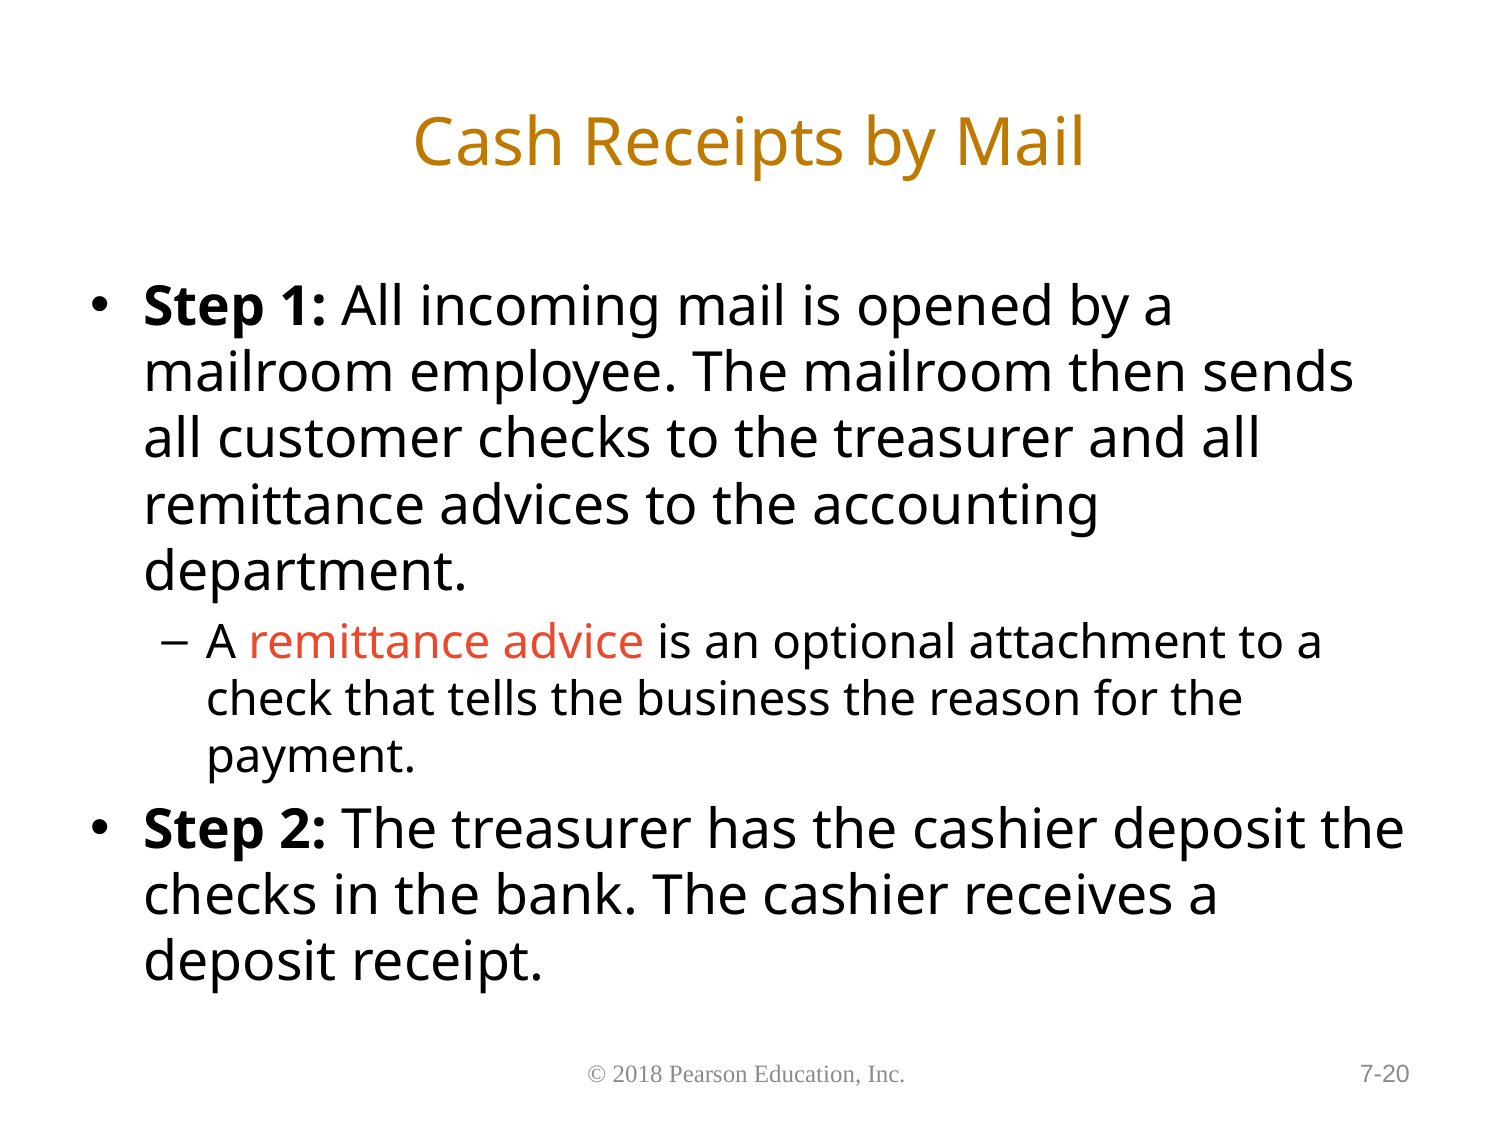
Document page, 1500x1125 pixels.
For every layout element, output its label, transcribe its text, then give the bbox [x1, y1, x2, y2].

list Step 1: All incoming mail is opened by a mailroom employee. The mailroom then sends all customer checks to the treasurer and all remittance advices to the accounting department. A remittance advice is an optional attachment to a check that tells the business the reason for the payment. Step 2: The treasurer has the cashier deposit the checks in the bank. The cashier receives a deposit receipt. [75, 262, 1425, 1005]
slide_number 7-20 [1074, 1042, 1425, 1103]
title Cash Receipts by Mail [75, 45, 1425, 233]
